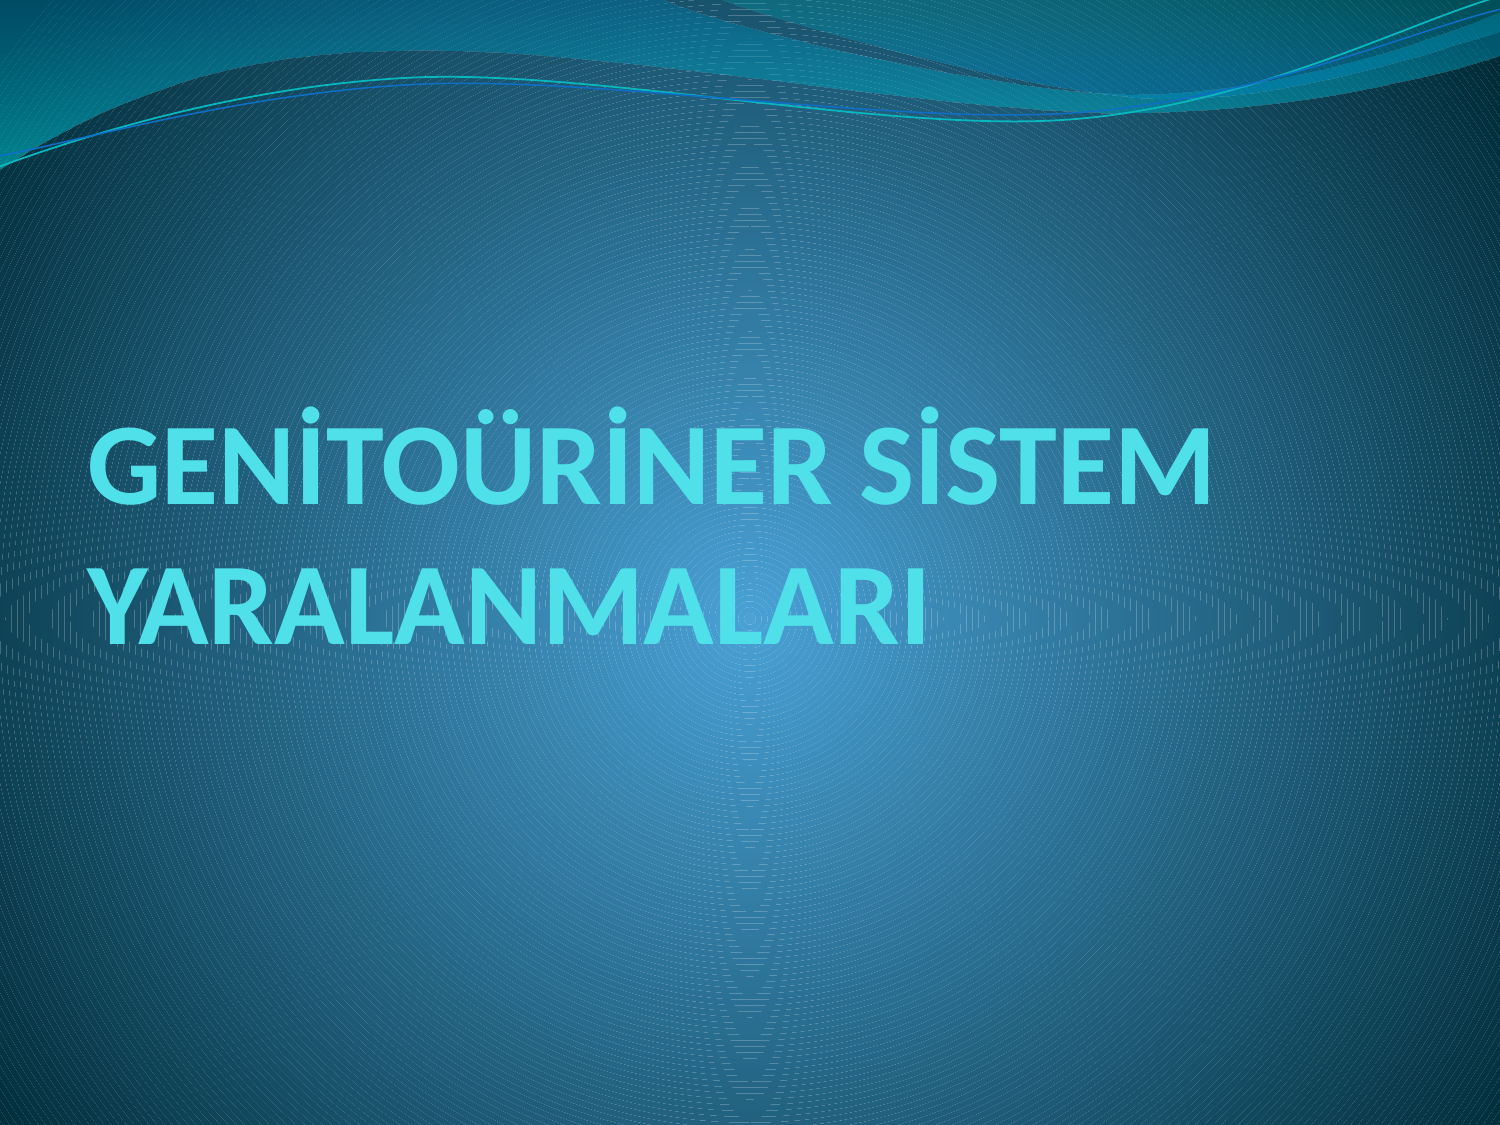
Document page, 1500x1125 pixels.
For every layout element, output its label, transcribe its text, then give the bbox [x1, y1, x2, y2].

title GENİTOÜRİNER SİSTEM YARALANMALARI [87, 328, 1376, 668]
